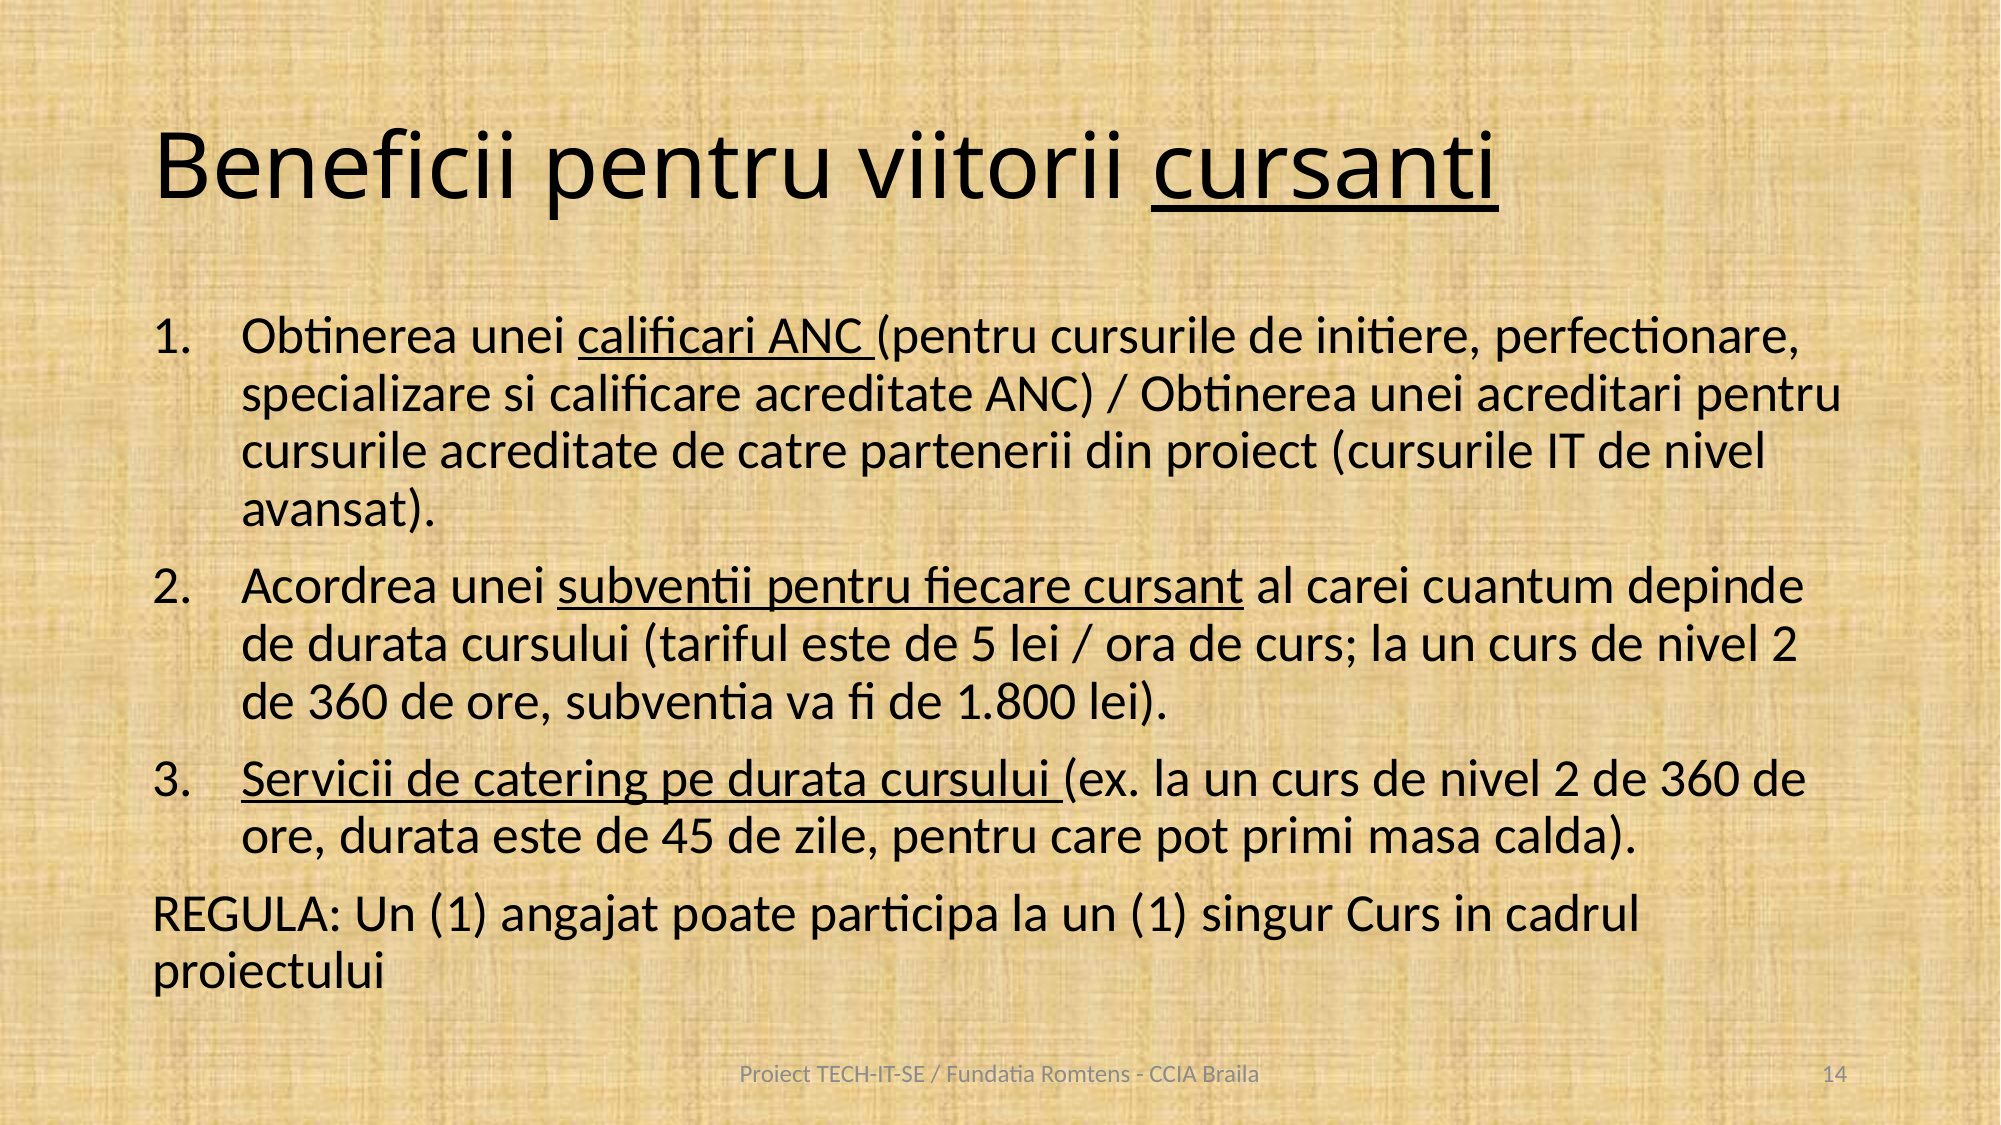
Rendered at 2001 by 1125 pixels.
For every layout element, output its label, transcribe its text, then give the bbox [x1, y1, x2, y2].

footer Proiect TECH-IT-SE / Fundatia Romtens - CCIA Braila [662, 1042, 1338, 1103]
slide_number 14 [1412, 1042, 1863, 1103]
list Obtinerea unei calificari ANC (pentru cursurile de initiere, perfectionare, specializare si calificare acreditate ANC) / Obtinerea unei acreditari pentru cursurile acreditate de catre partenerii din proiect (cursurile IT de nivel avansat). Acordrea unei subventii pentru fiecare cursant al carei cuantum depinde de durata cursului (tariful este de 5 lei / ora de curs; la un curs de nivel 2 de 360 de ore, subventia va fi de 1.800 lei). Servicii de catering pe durata cursului (ex. la un curs de nivel 2 de 360 de ore, durata este de 45 de zile, pentru care pot primi masa calda). REGULA: Un (1) angajat poate participa la un (1) singur Curs in cadrul proiectului [137, 299, 1863, 1014]
picture [0, 0, 2001, 1125]
title Beneficii pentru viitorii cursanti [137, 59, 1863, 278]
